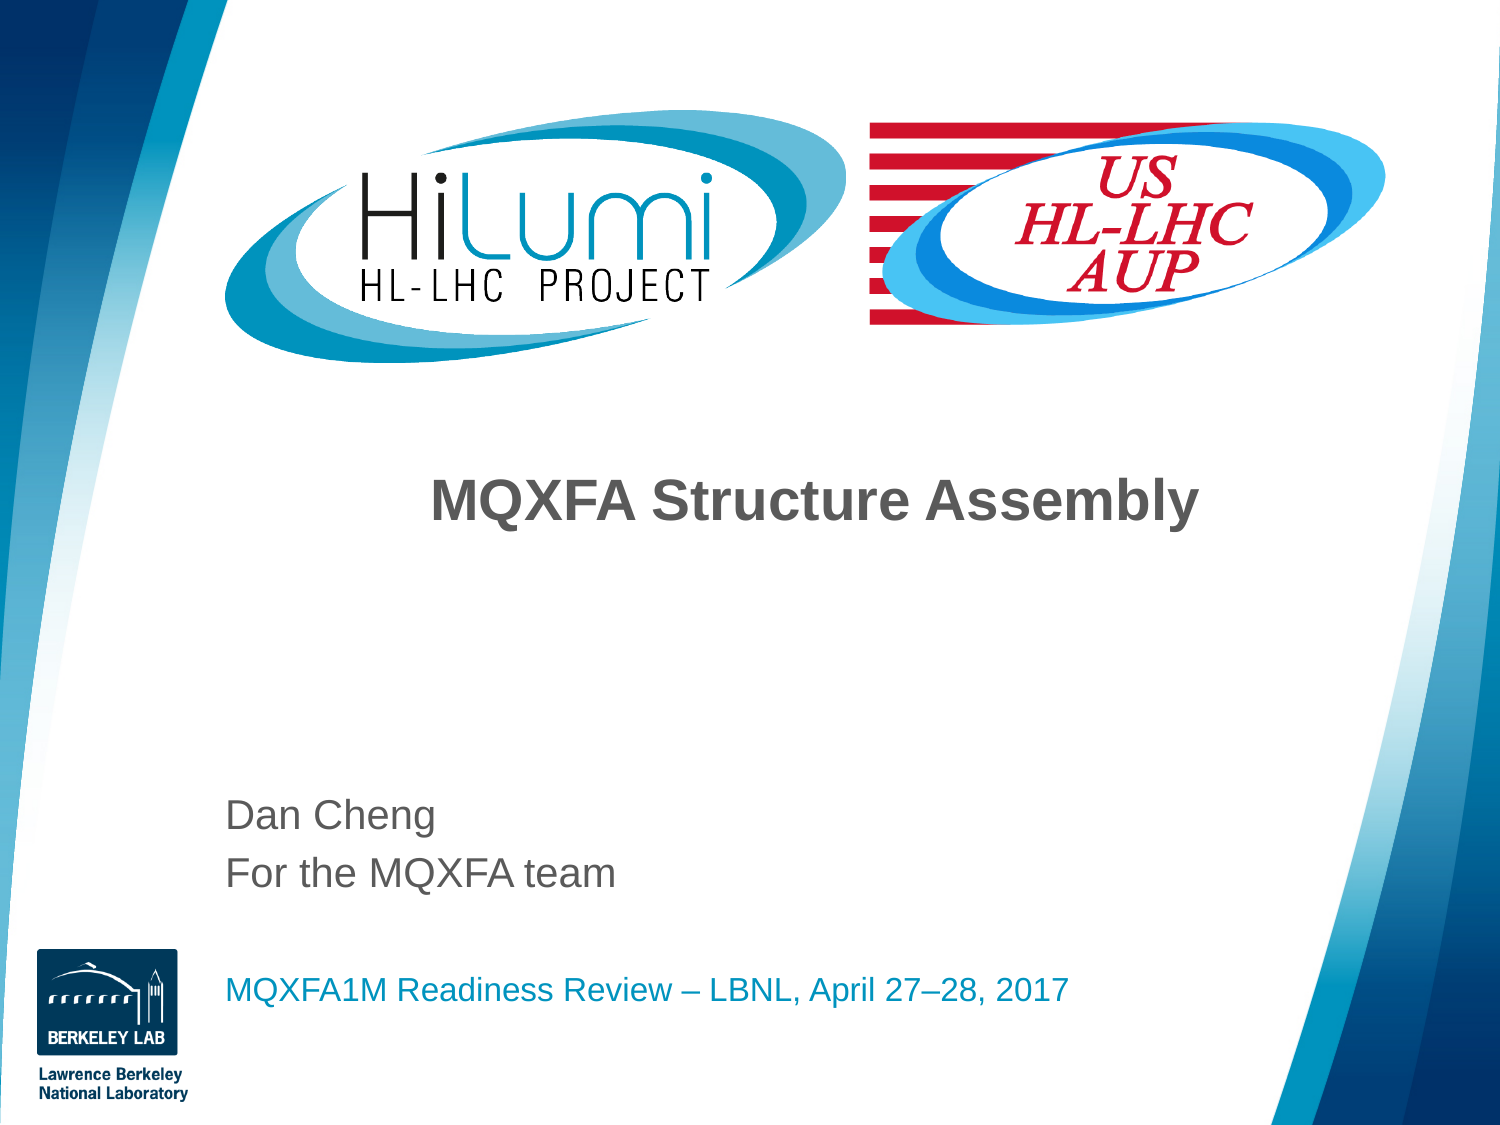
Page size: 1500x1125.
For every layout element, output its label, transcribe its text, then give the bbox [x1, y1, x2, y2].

subtitle Dan Cheng For the MQXFA team [225, 787, 1288, 950]
title MQXFA Structure Assembly [225, 462, 1407, 758]
picture [0, 0, 1500, 1125]
list MQXFA1M Readiness Review – LBNL, April 27–28, 2017 [225, 967, 1288, 1025]
